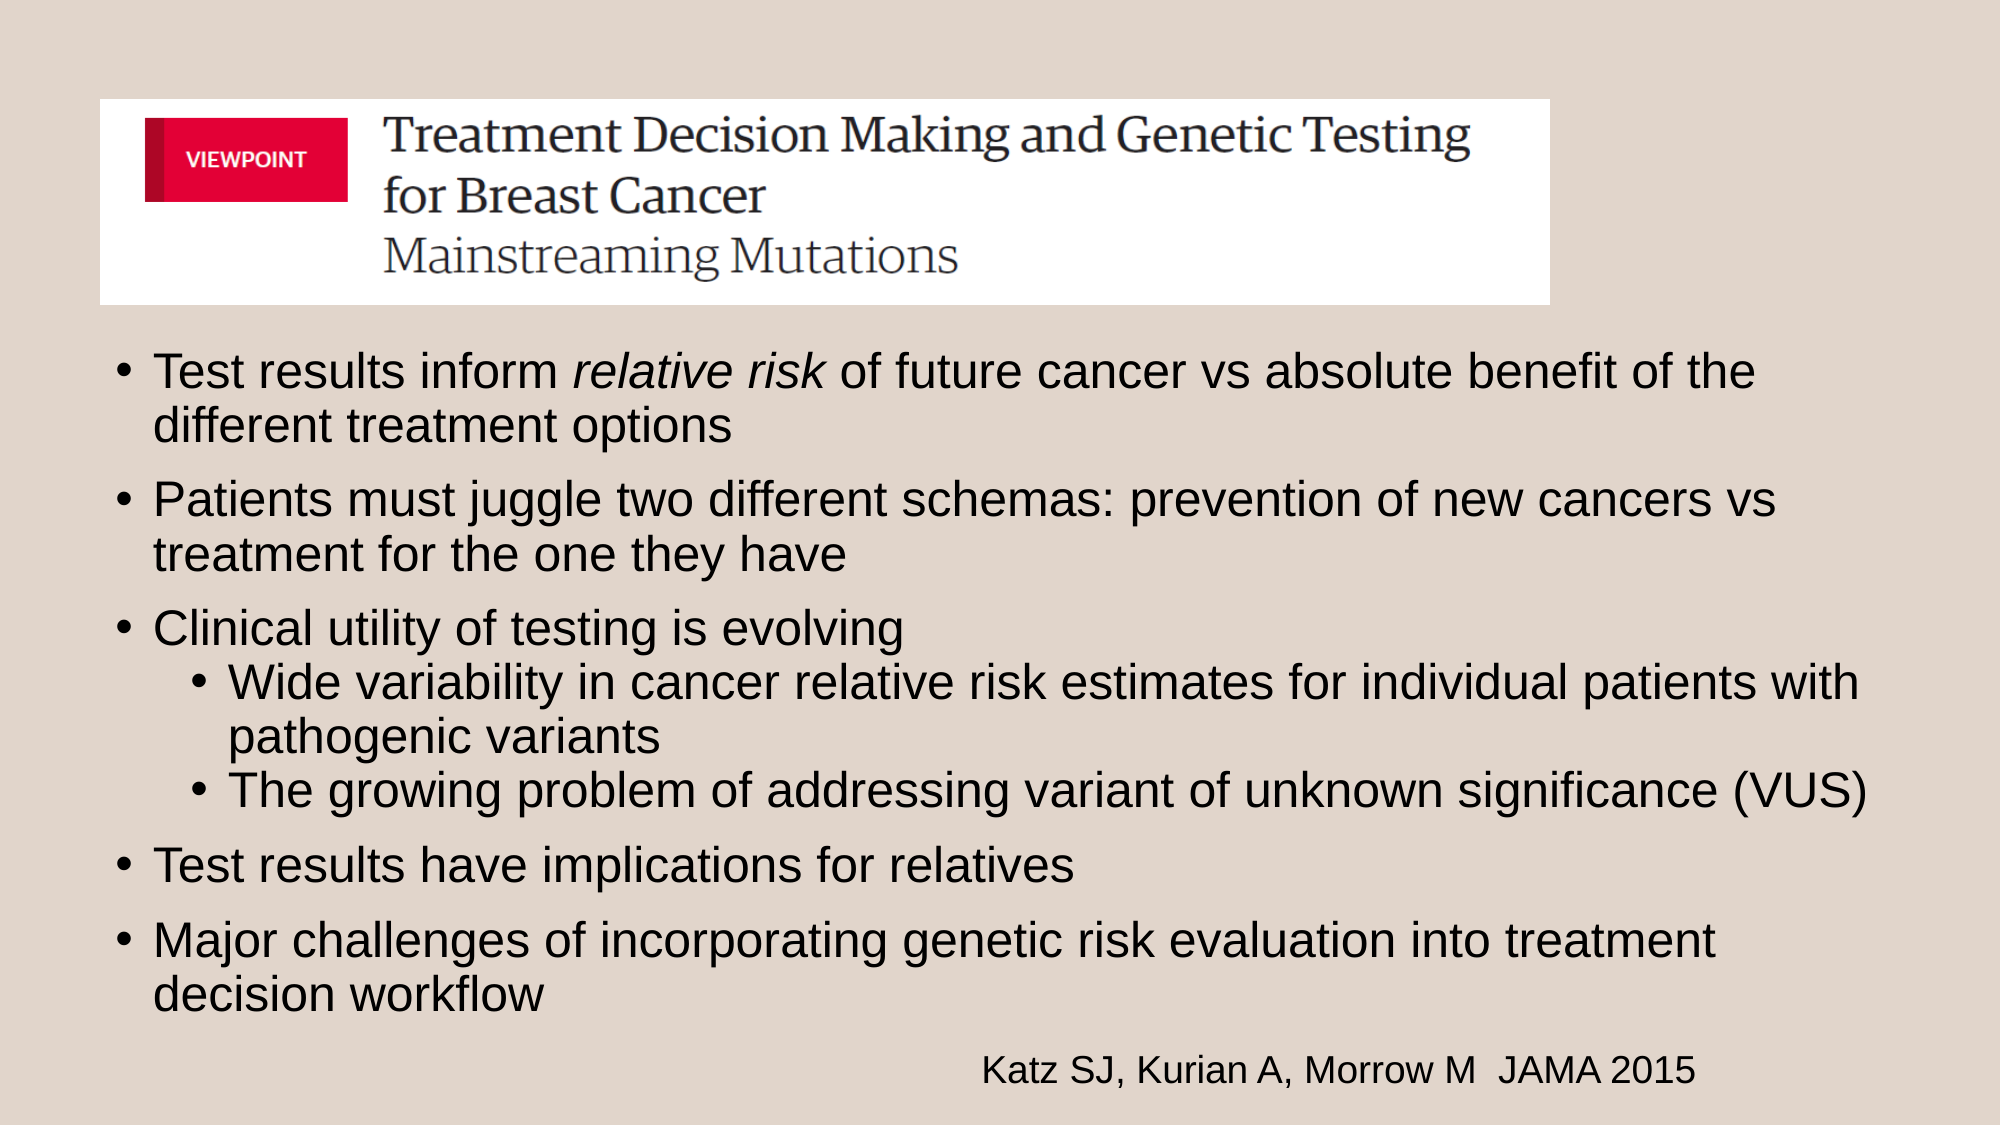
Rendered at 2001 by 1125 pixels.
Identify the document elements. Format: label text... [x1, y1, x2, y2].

picture [100, 99, 1550, 305]
list Test results inform relative risk of future cancer vs absolute benefit of the different treatment options Patients must juggle two different schemas: prevention of new cancers vs treatment for the one they have Clinical utility of testing is evolving Wide variability in cancer relative risk estimates for individual patients with pathogenic variants The growing problem of addressing variant of unknown significance (VUS) Test results have implications for relatives Major challenges of incorporating genetic risk evaluation into treatment decision workflow [100, 337, 1901, 1080]
text_box Katz SJ, Kurian A, Morrow M JAMA 2015 [966, 1037, 1867, 1099]
